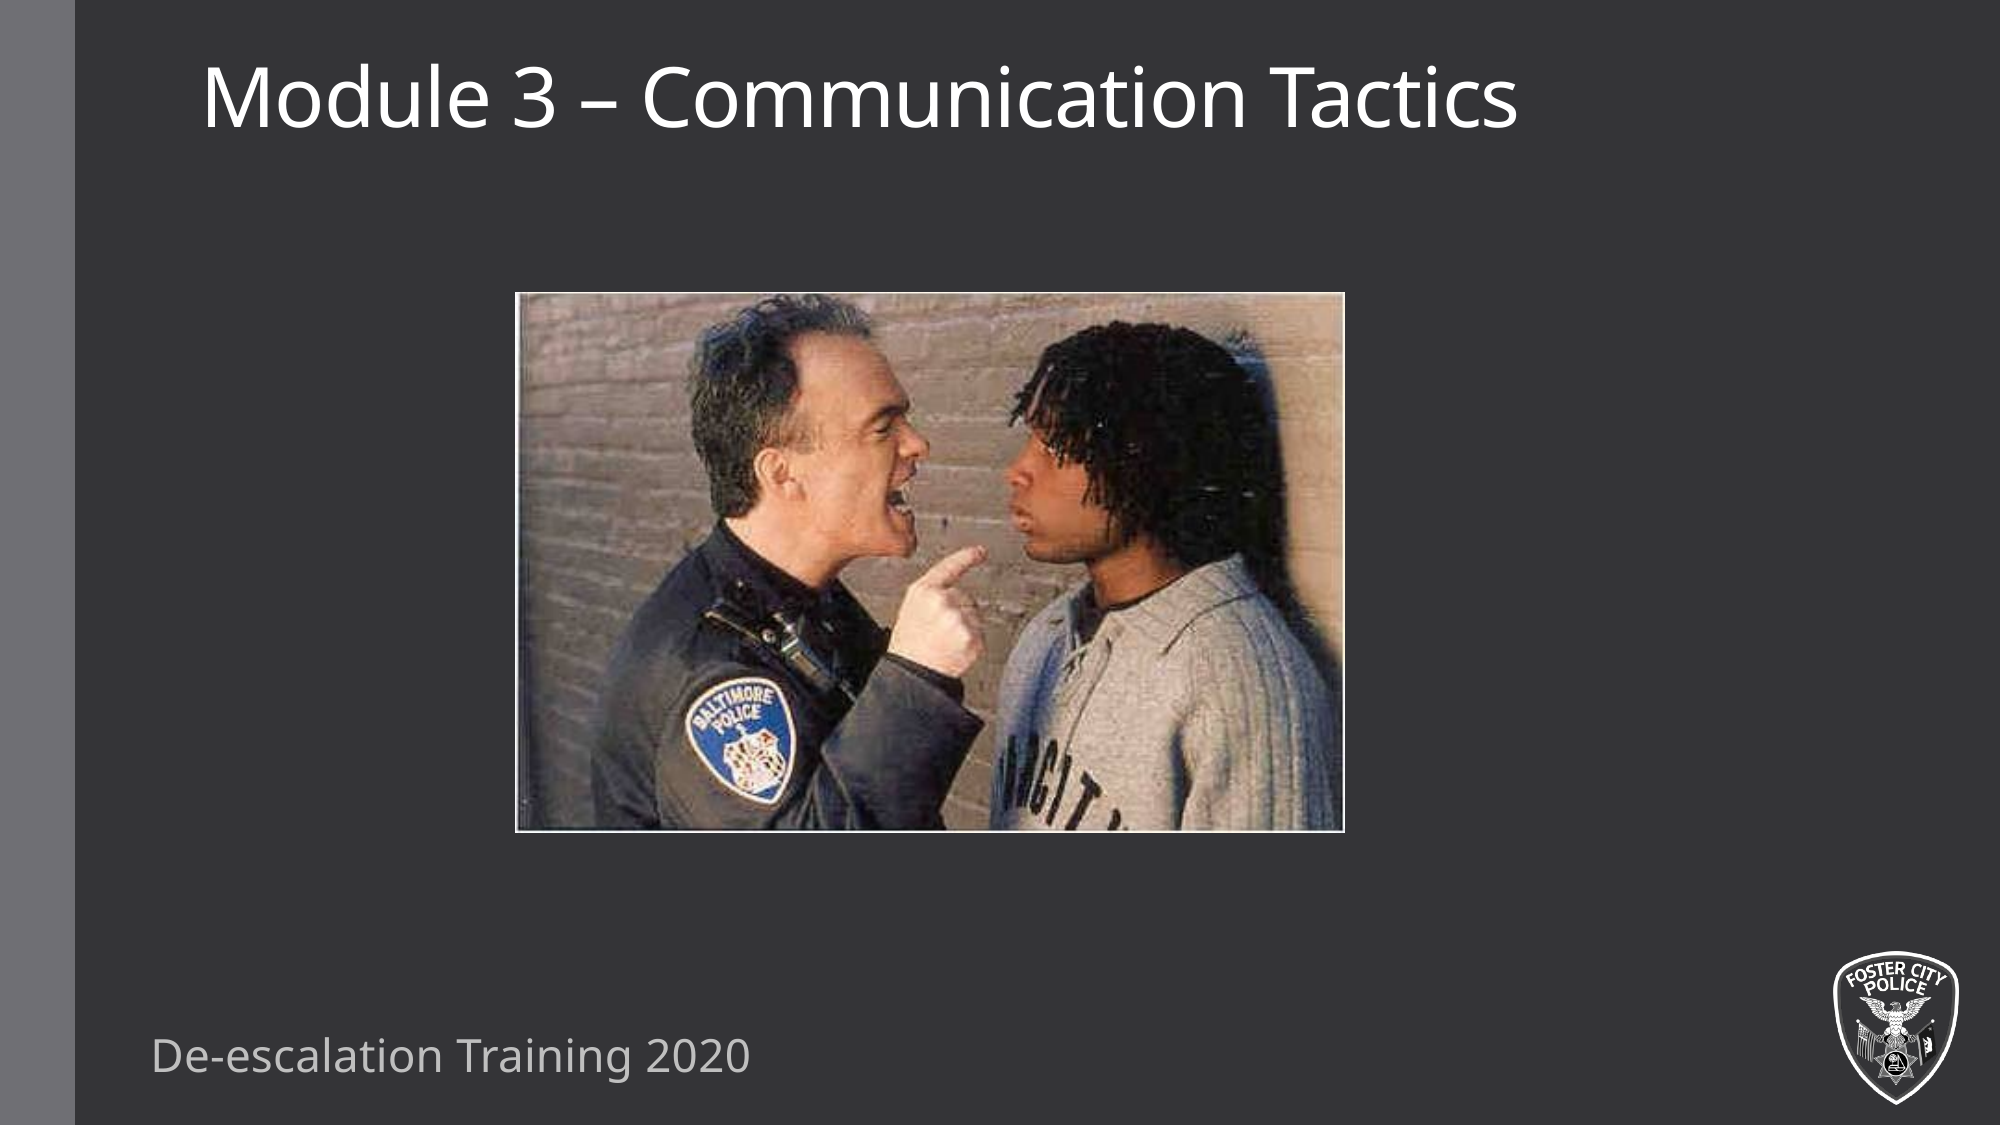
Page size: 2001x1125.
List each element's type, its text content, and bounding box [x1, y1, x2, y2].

picture [1832, 951, 1959, 1106]
title Module 3 – Communication Tactics [185, 33, 1863, 152]
picture [515, 292, 1345, 833]
subtitle De-escalation Training 2020 [135, 1023, 1559, 1105]
